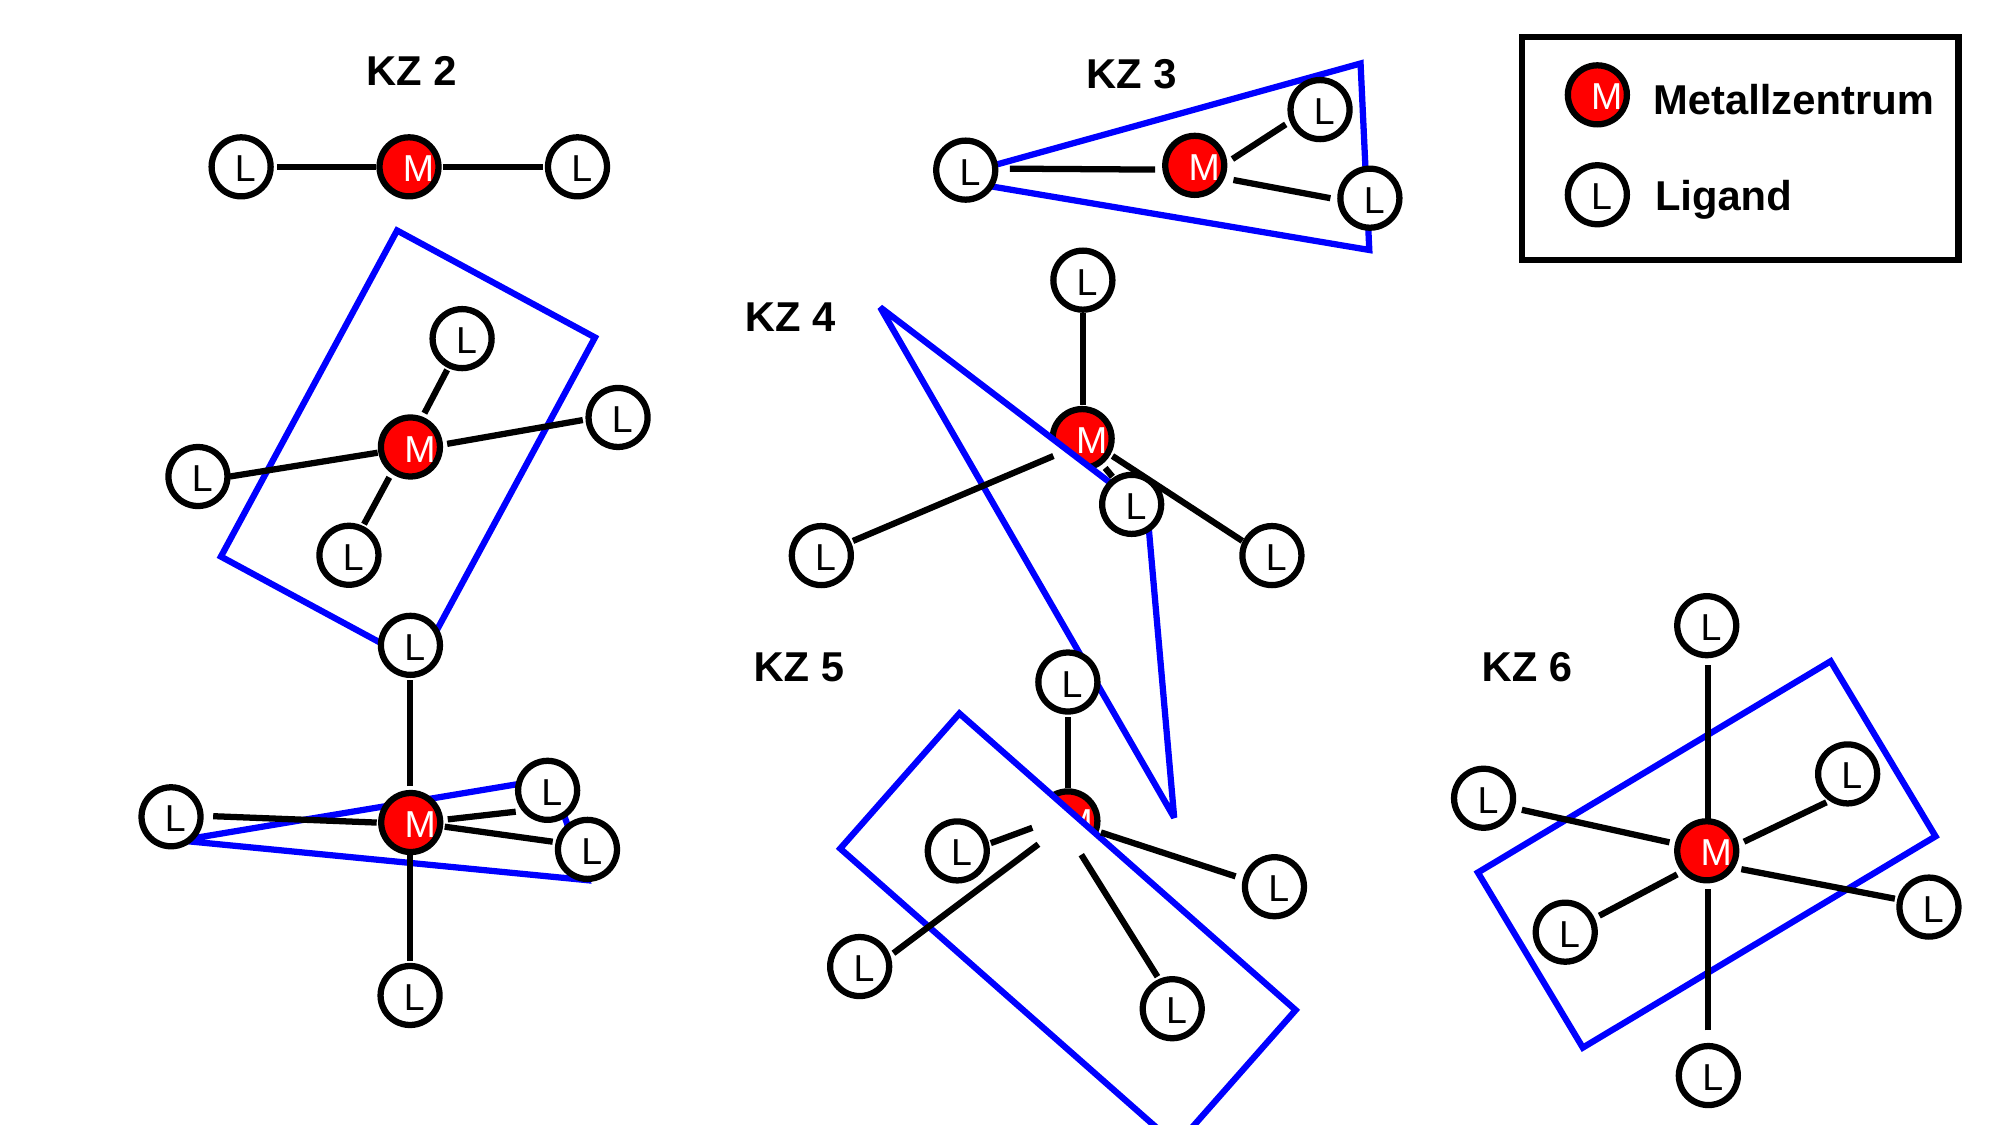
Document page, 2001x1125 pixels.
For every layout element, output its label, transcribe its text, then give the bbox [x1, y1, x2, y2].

text_box KZ 4 [730, 282, 788, 348]
text_box M [1566, 64, 1628, 126]
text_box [168, 309, 648, 585]
text_box [1521, 36, 1960, 261]
text_box KZ 3 [1071, 39, 1202, 73]
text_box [830, 652, 1304, 1039]
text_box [211, 137, 608, 197]
text_box Ligand [1640, 160, 1961, 226]
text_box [141, 615, 617, 1026]
text_box Metallzentrum [1638, 65, 1959, 131]
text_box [1454, 596, 1959, 1106]
text_box KZ 5 [738, 631, 870, 697]
text_box KZ 2 [351, 36, 482, 102]
text_box L [1566, 164, 1628, 226]
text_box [936, 73, 1400, 260]
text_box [788, 250, 1378, 595]
